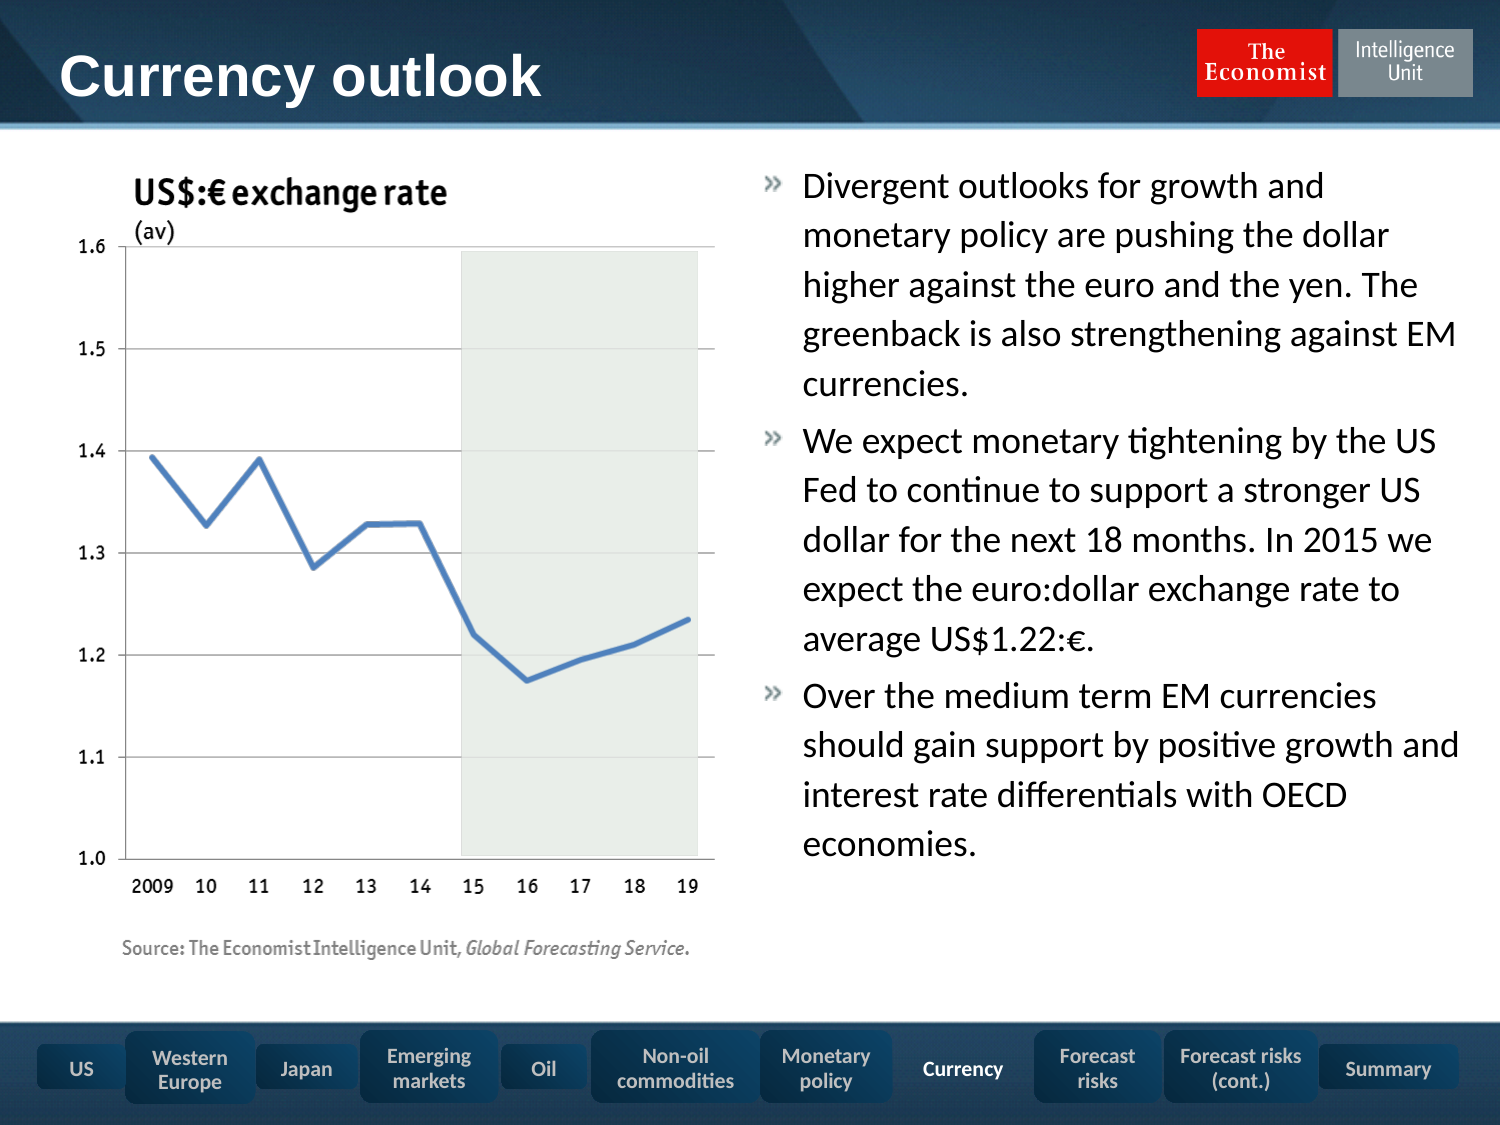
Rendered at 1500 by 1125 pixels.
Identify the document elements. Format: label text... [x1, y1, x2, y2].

text_box Japan [256, 1044, 358, 1089]
picture [0, 1017, 1500, 1125]
text_box Summary [1319, 1044, 1459, 1089]
text_box Divergent outlooks for growth and monetary policy are pushing the dollar higher against the euro and the yen. The greenback is also strengthening against EM currencies. We expect monetary tightening by the US Fed to continue to support a stronger US dollar for the next 18 months. In 2015 we expect the euro:dollar exchange rate to average US$1.22:€. Over the medium term EM currencies should gain support by positive growth and interest rate differentials with OECD economies. [749, 148, 1483, 914]
text_box Emerging markets [360, 1030, 499, 1103]
text_box Currency outlook [45, 31, 1022, 116]
text_box Currency [893, 1044, 1034, 1089]
picture [764, 175, 783, 192]
picture [52, 151, 741, 973]
picture [764, 685, 783, 701]
text_box Forecast risks [1034, 1030, 1162, 1103]
text_box Oil [501, 1044, 587, 1089]
picture [0, 0, 1500, 133]
picture [764, 430, 783, 446]
text_box Monetary policy [760, 1030, 893, 1103]
text_box Forecast risks (cont.) [1164, 1030, 1318, 1103]
text_box Western Europe [125, 1031, 256, 1104]
text_box US [37, 1044, 126, 1089]
text_box Non-oil commodities [591, 1030, 760, 1103]
